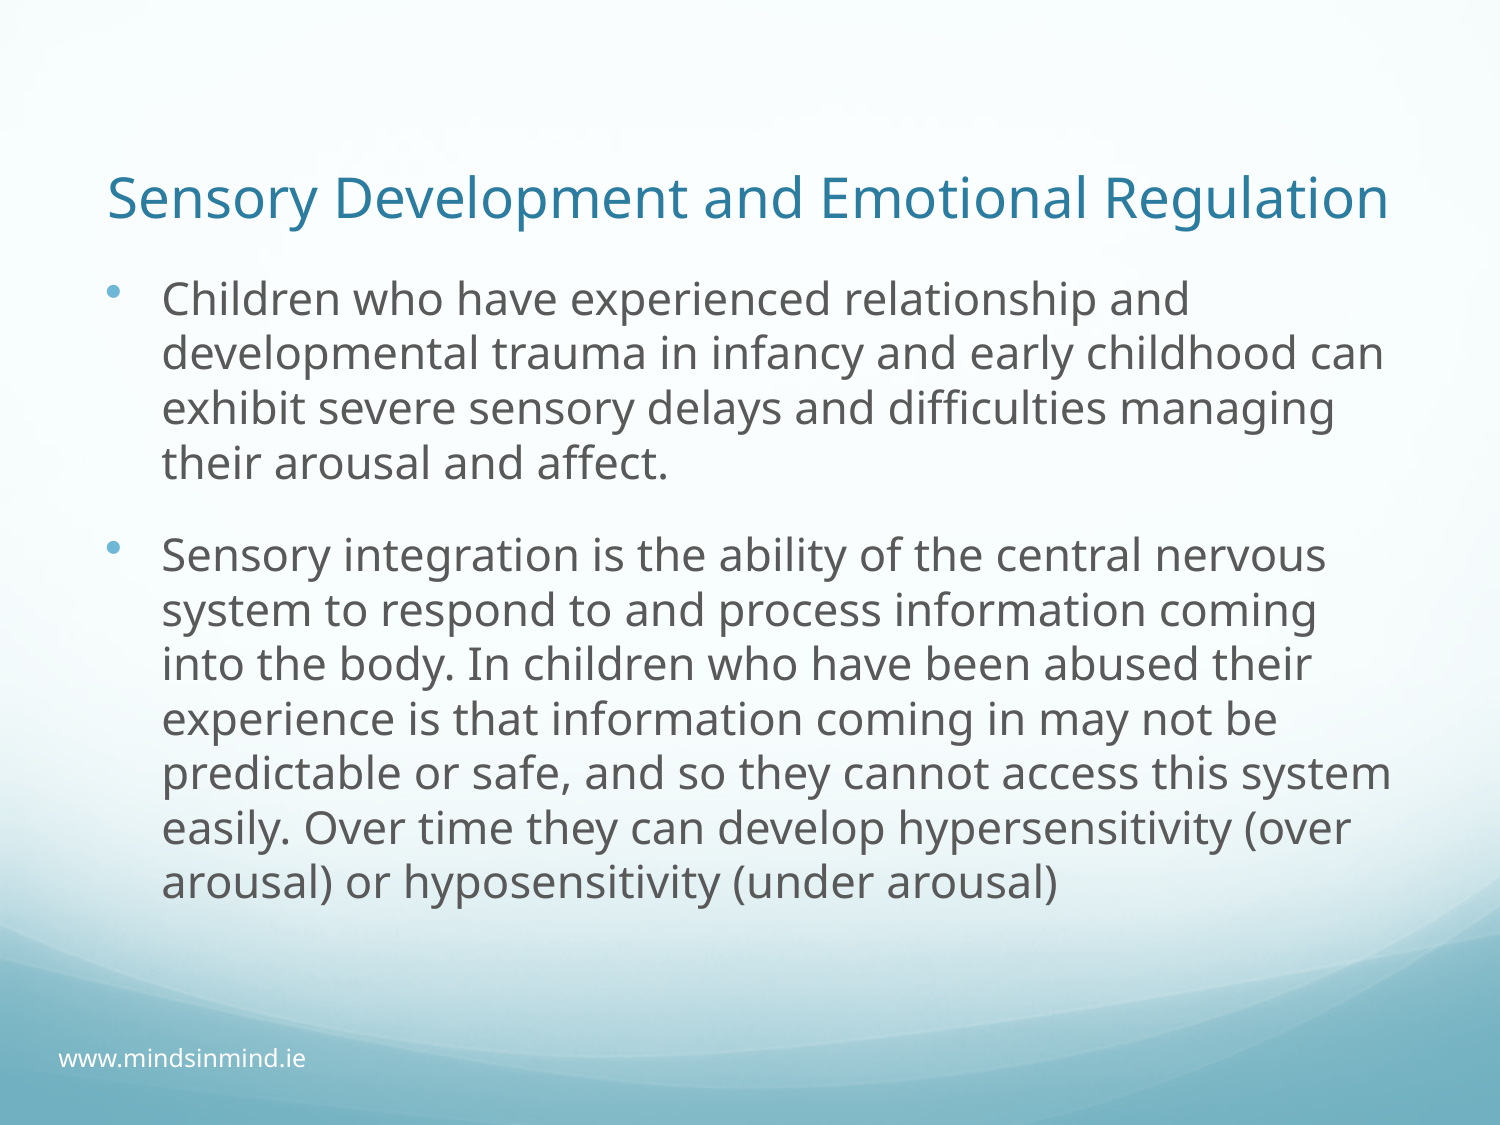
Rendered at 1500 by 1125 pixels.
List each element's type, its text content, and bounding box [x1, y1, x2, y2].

footer www.mindsinmind.ie [43, 1029, 838, 1090]
list Children who have experienced relationship and developmental trauma in infancy and early childhood can exhibit severe sensory delays and difficulties managing their arousal and affect. Sensory integration is the ability of the central nervous system to respond to and process information coming into the body. In children who have been abused their experience is that information coming in may not be predictable or safe, and so they cannot access this system easily. Over time they can develop hypersensitivity (over arousal) or hyposensitivity (under arousal) [90, 262, 1410, 975]
title Sensory Development and Emotional Regulation [90, 17, 1410, 237]
